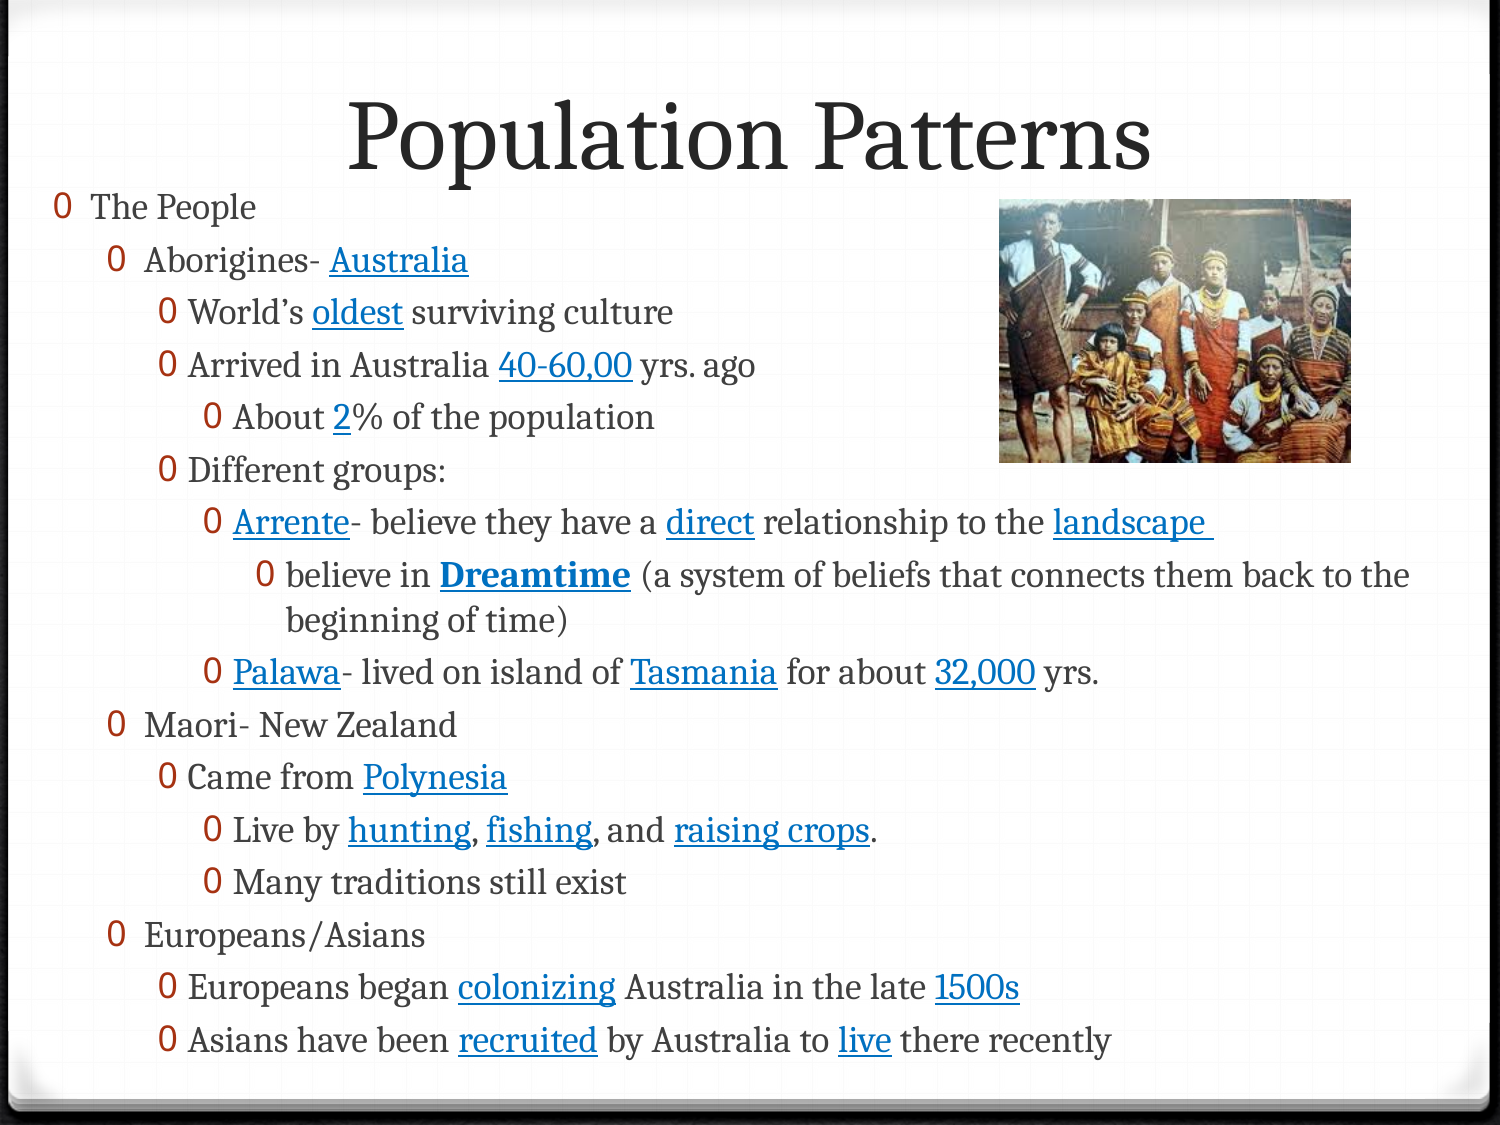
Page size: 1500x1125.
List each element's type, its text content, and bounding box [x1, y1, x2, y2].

list The People Aborigines- Australia World’s oldest surviving culture Arrived in Australia 40-60,00 yrs. ago About 2% of the population Different groups: Arrente- believe they have a direct relationship to the landscape believe in Dreamtime (a system of beliefs that connects them back to the beginning of time) Palawa- lived on island of Tasmania for about 32,000 yrs. Maori- New Zealand Came from Polynesia Live by hunting, fishing, and raising crops. Many traditions still exist Europeans/Asians Europeans began colonizing Australia in the late 1500s Asians have been recruited by Australia to live there recently [37, 174, 1463, 1050]
title Population Patterns [90, 71, 1410, 174]
picture [0, 0, 1500, 1125]
